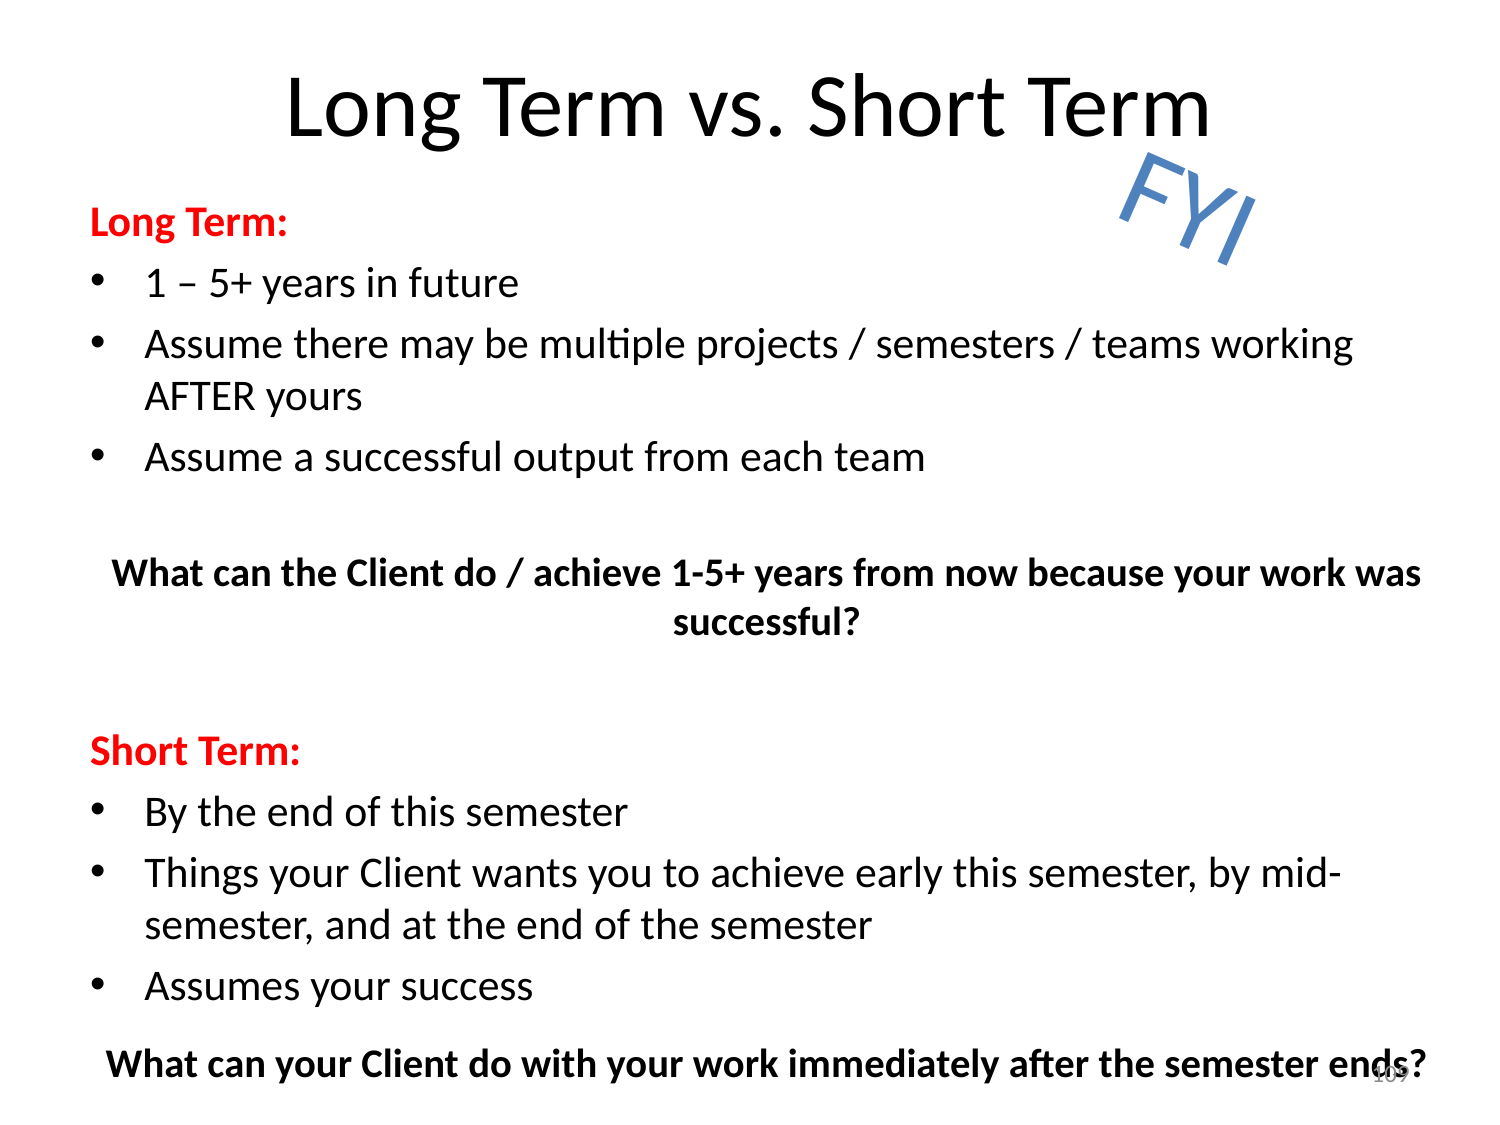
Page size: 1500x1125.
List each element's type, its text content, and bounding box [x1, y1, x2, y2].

slide_number 109 [1074, 1042, 1425, 1103]
list Long Term: 1 – 5+ years in future Assume there may be multiple projects / semesters / teams working AFTER yours Assume a successful output from each team What can the Client do / achieve 1-5+ years from now because your work was successful? Short Term: By the end of this semester Things your Client wants you to achieve early this semester, by mid-semester, and at the end of the semester Assumes your success What can your Client do with your work immediately after the semester ends? [75, 185, 1460, 1103]
title Long Term vs. Short Term [103, 37, 1397, 163]
text_box FYI [1047, 82, 1336, 321]
